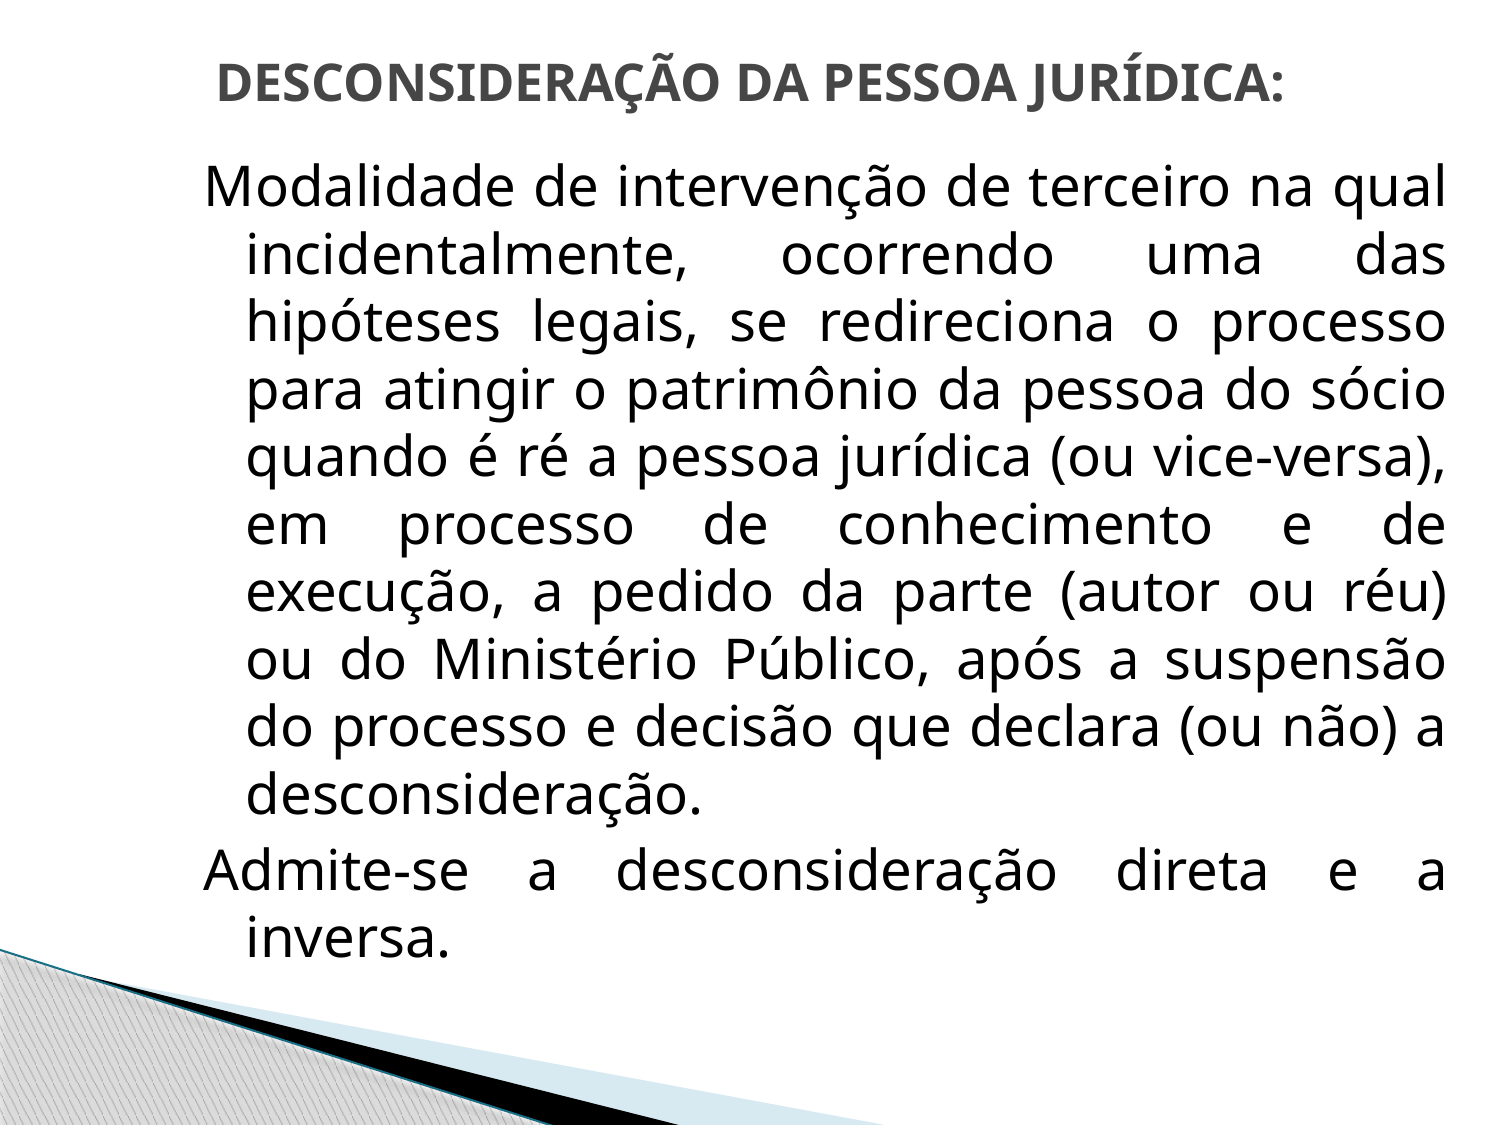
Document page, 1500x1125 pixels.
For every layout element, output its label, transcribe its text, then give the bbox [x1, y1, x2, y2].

list Modalidade de intervenção de terceiro na qual incidentalmente, ocorrendo uma das hipóteses legais, se redireciona o processo para atingir o patrimônio da pessoa do sócio quando é ré a pessoa jurídica (ou vice-versa), em processo de conhecimento e de execução, a pedido da parte (autor ou réu) ou do Ministério Público, após a suspensão do processo e decisão que declara (ou não) a desconsideração. Admite-se a desconsideração direta e a inversa. [171, 143, 1463, 1125]
title DESCONSIDERAÇÃO DA PESSOA JURÍDICA: [200, 0, 1433, 161]
